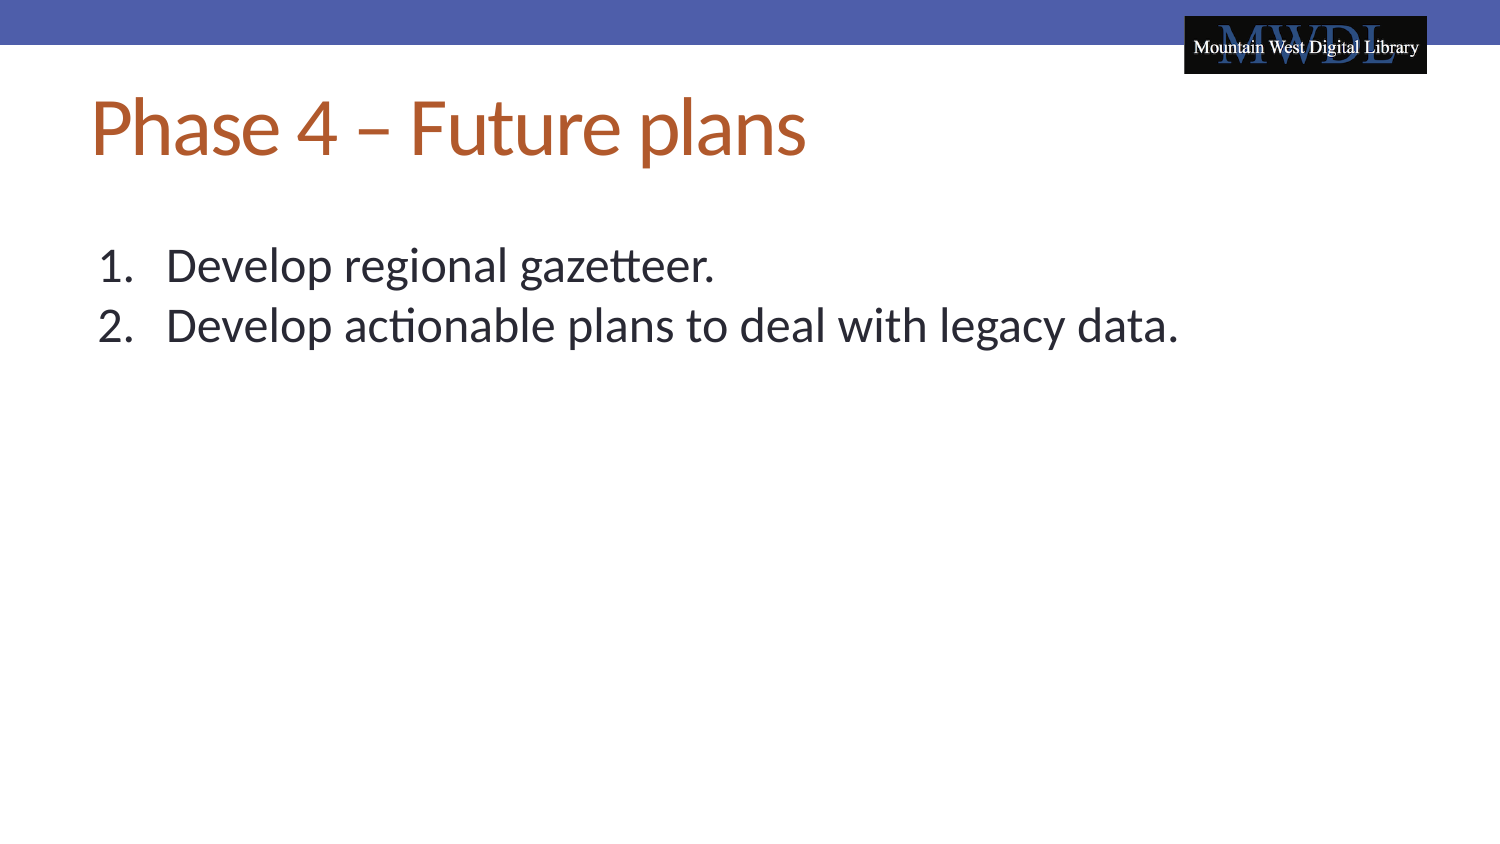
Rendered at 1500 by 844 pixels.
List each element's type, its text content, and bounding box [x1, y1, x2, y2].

picture [1184, 16, 1427, 74]
list Develop regional gazetteer. Develop actionable plans to deal with legacy data. [75, 217, 1425, 797]
title Phase 4 – Future plans [75, 65, 1425, 188]
